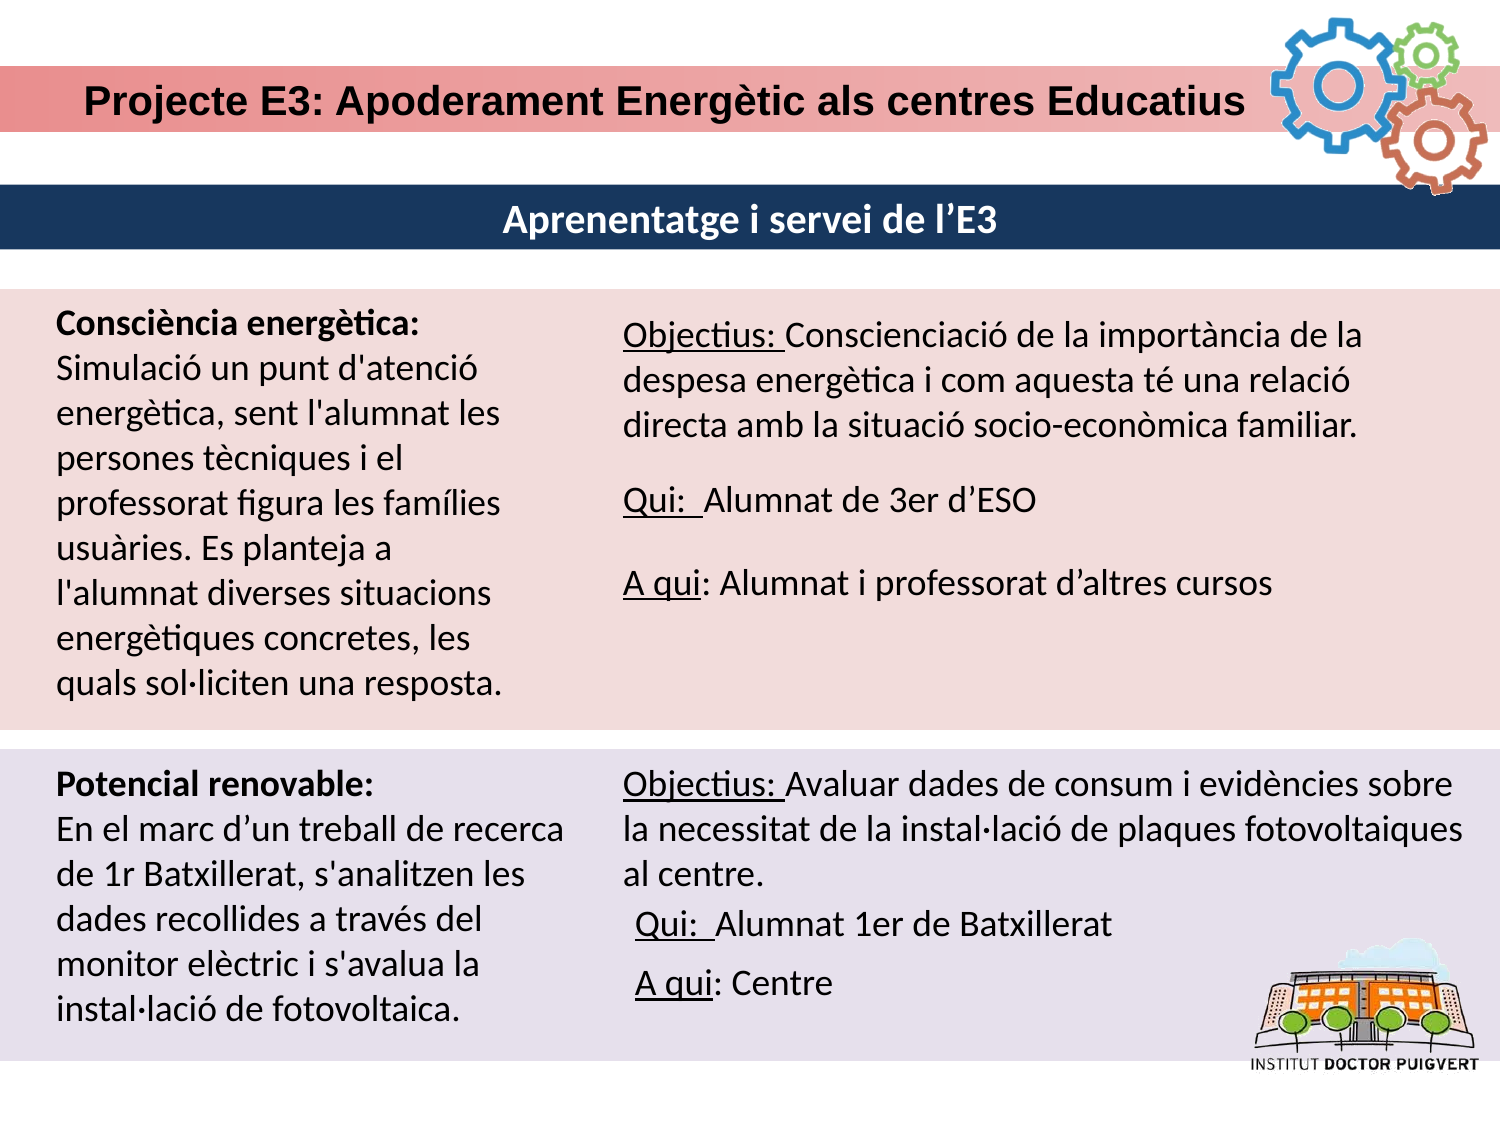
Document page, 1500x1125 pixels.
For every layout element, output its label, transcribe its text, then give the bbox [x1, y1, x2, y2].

picture [1250, 0, 1500, 205]
text_box A qui: Centre [620, 950, 1222, 1011]
text_box Qui: Alumnat de 3er d’ESO [608, 467, 1436, 528]
text_box Aprenentatge i servei de l’E3 [0, 184, 1500, 250]
text_box Consciència energètica: Simulació un punt d'atenció energètica, sent l'alumnat les persones tècniques i el professorat figura les famílies usuàries. Es planteja a l'alumnat diverses situacions energètiques concretes, les quals sol·liciten una resposta. [41, 290, 550, 711]
text_box Potencial renovable: En el marc d’un treball de recerca de 1r Batxillerat, s'analitzen les dades recollides a través del monitor elèctric i s'avalua la instal·lació de fotovoltaica. [41, 751, 585, 1037]
text_box [0, 749, 1500, 1061]
text_box Qui: Alumnat 1er de Batxillerat [620, 891, 1447, 950]
picture [1228, 928, 1500, 1082]
text_box Objectius: Conscienciació de la importància de la despesa energètica i com aquesta té una relació directa amb la situació socio-econòmica familiar. [608, 302, 1447, 453]
text_box Projecte E3: Apoderament Energètic als centres Educatius [0, 66, 1245, 132]
text_box Objectius: Avaluar dades de consum i evidències sobre la necessitat de la instal·lació de plaques fotovoltaiques al centre. [608, 751, 1500, 947]
text_box A qui: Alumnat i professorat d’altres cursos [608, 550, 1436, 611]
text_box [0, 289, 1500, 730]
